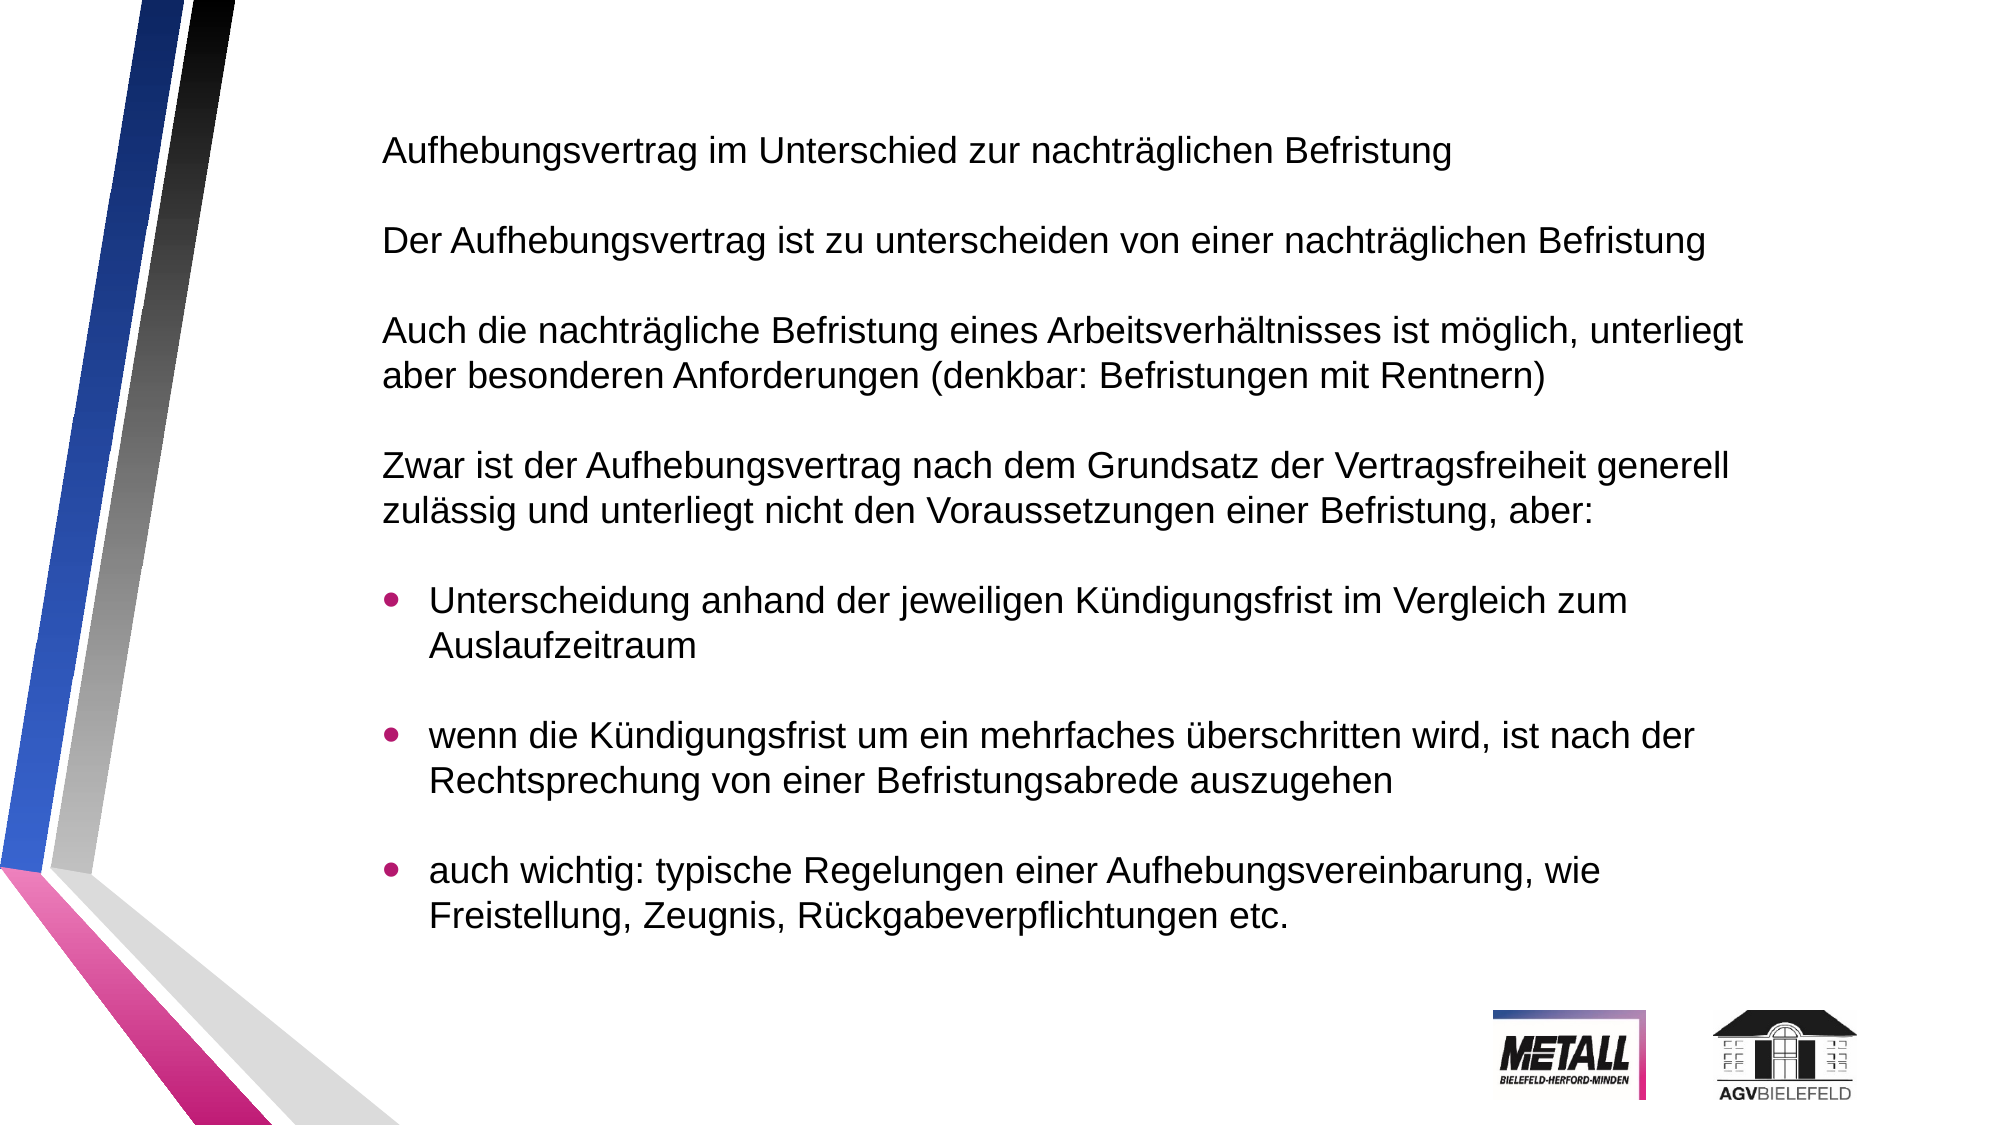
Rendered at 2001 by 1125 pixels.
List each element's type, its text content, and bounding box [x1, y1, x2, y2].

picture [1493, 1010, 1646, 1100]
text_box Aufhebungsvertrag im Unterschied zur nachträglichen Befristung Der Aufhebungsvertrag ist zu unterscheiden von einer nachträglichen Befristung Auch die nachträgliche Befristung eines Arbeitsverhältnisses ist möglich, unterliegt aber besonderen Anforderungen (denkbar: Befristungen mit Rentnern) Zwar ist der Aufhebungsvertrag nach dem Grundsatz der Vertragsfreiheit generell zulässig und unterliegt nicht den Voraussetzungen einer Befristung, aber: Unterscheidung anhand der jeweiligen Kündigungsfrist im Vergleich zum Auslaufzeitraum wenn die Kündigungsfrist um ein mehrfaches überschritten wird, ist nach der Rechtsprechung von einer Befristungsabrede auszugehen auch wichtig: typische Regelungen einer Aufhebungsvereinbarung, wie Freistellung, Zeugnis, Rückgabeverpflichtungen etc. [367, 118, 1792, 944]
picture [1713, 1010, 1857, 1100]
